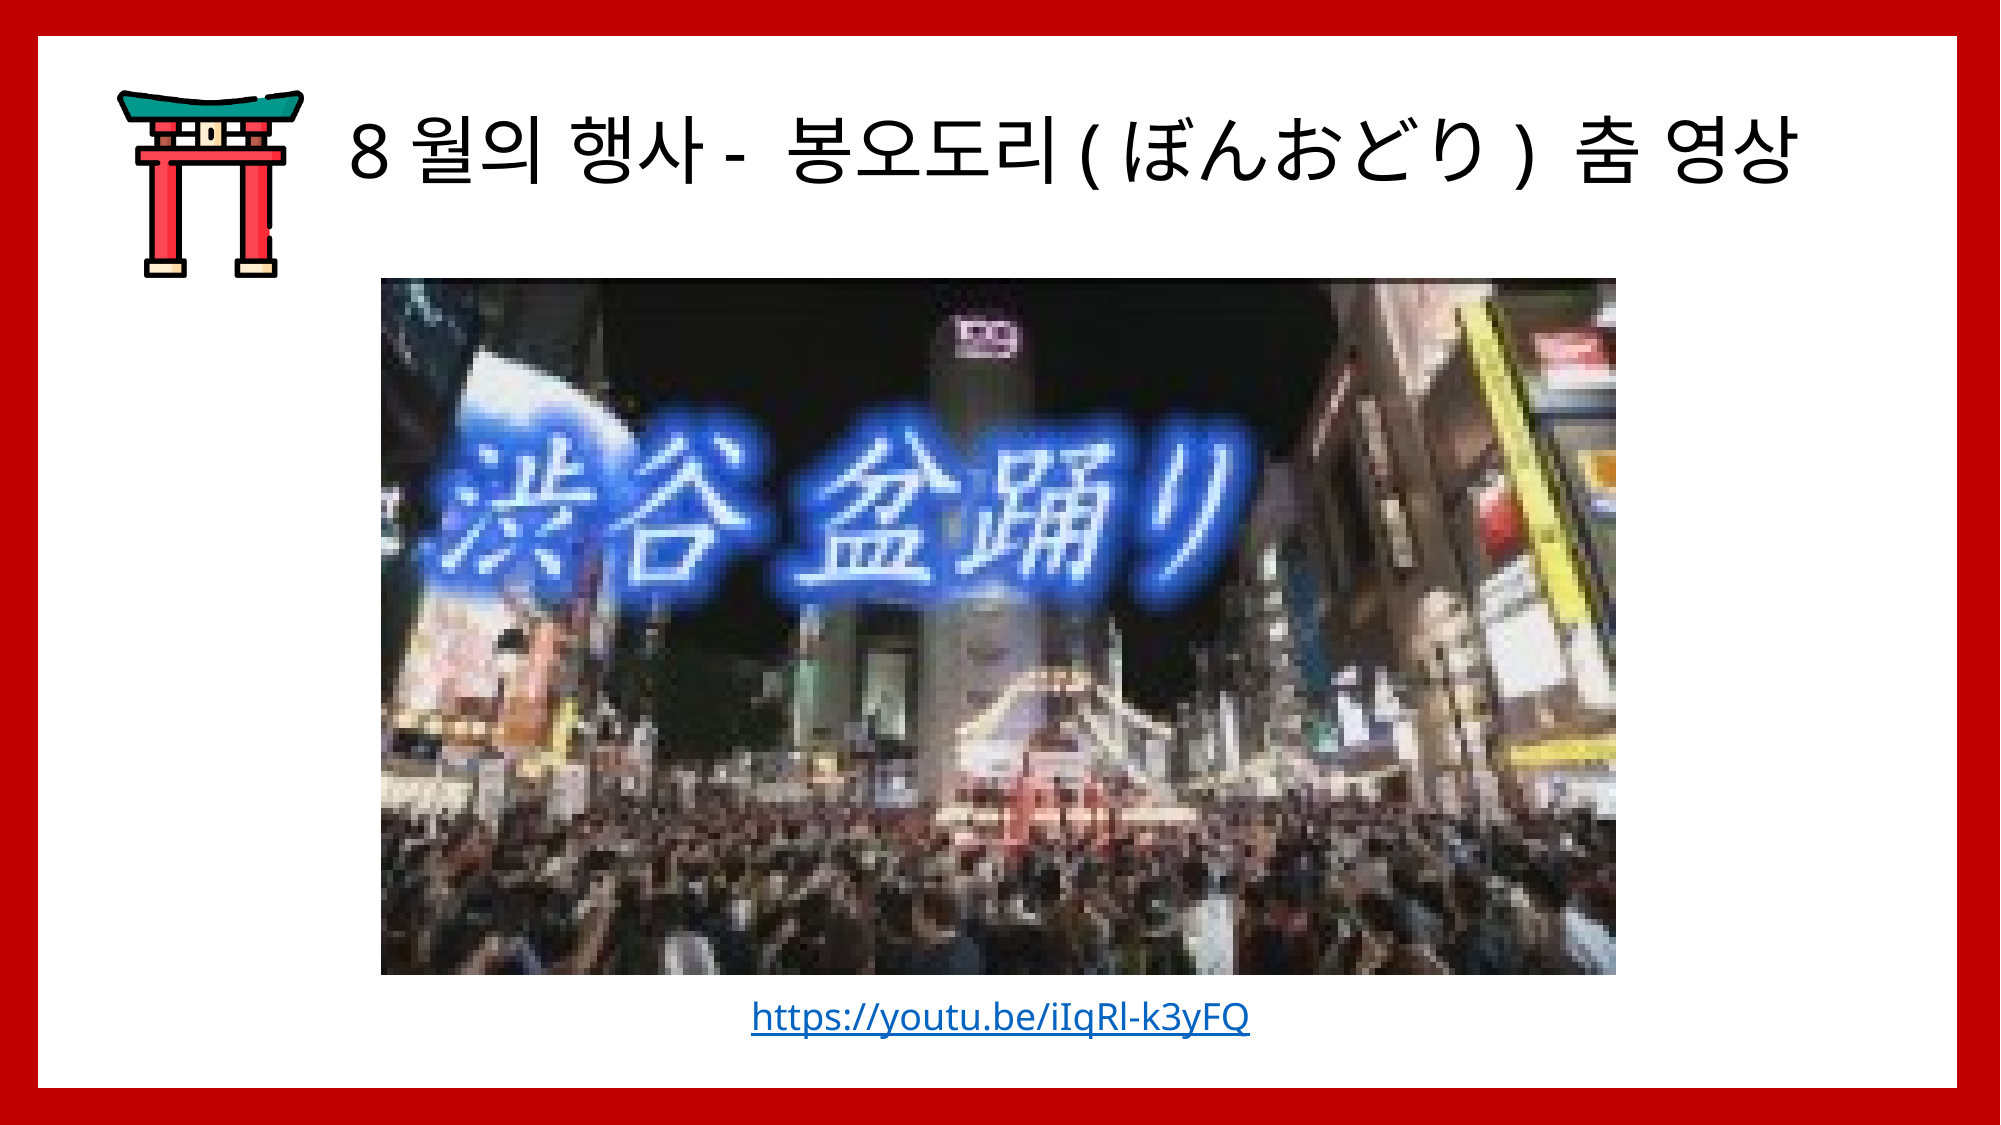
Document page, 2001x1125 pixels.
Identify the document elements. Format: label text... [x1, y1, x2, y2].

text_box https://youtu.be/iIqRl-k3yFQ [736, 985, 1330, 1052]
title 8월의 행사- 봉오도리(ぼんおどり) 춤 영상 [333, 90, 1861, 309]
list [117, 90, 304, 278]
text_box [380, 277, 1617, 976]
